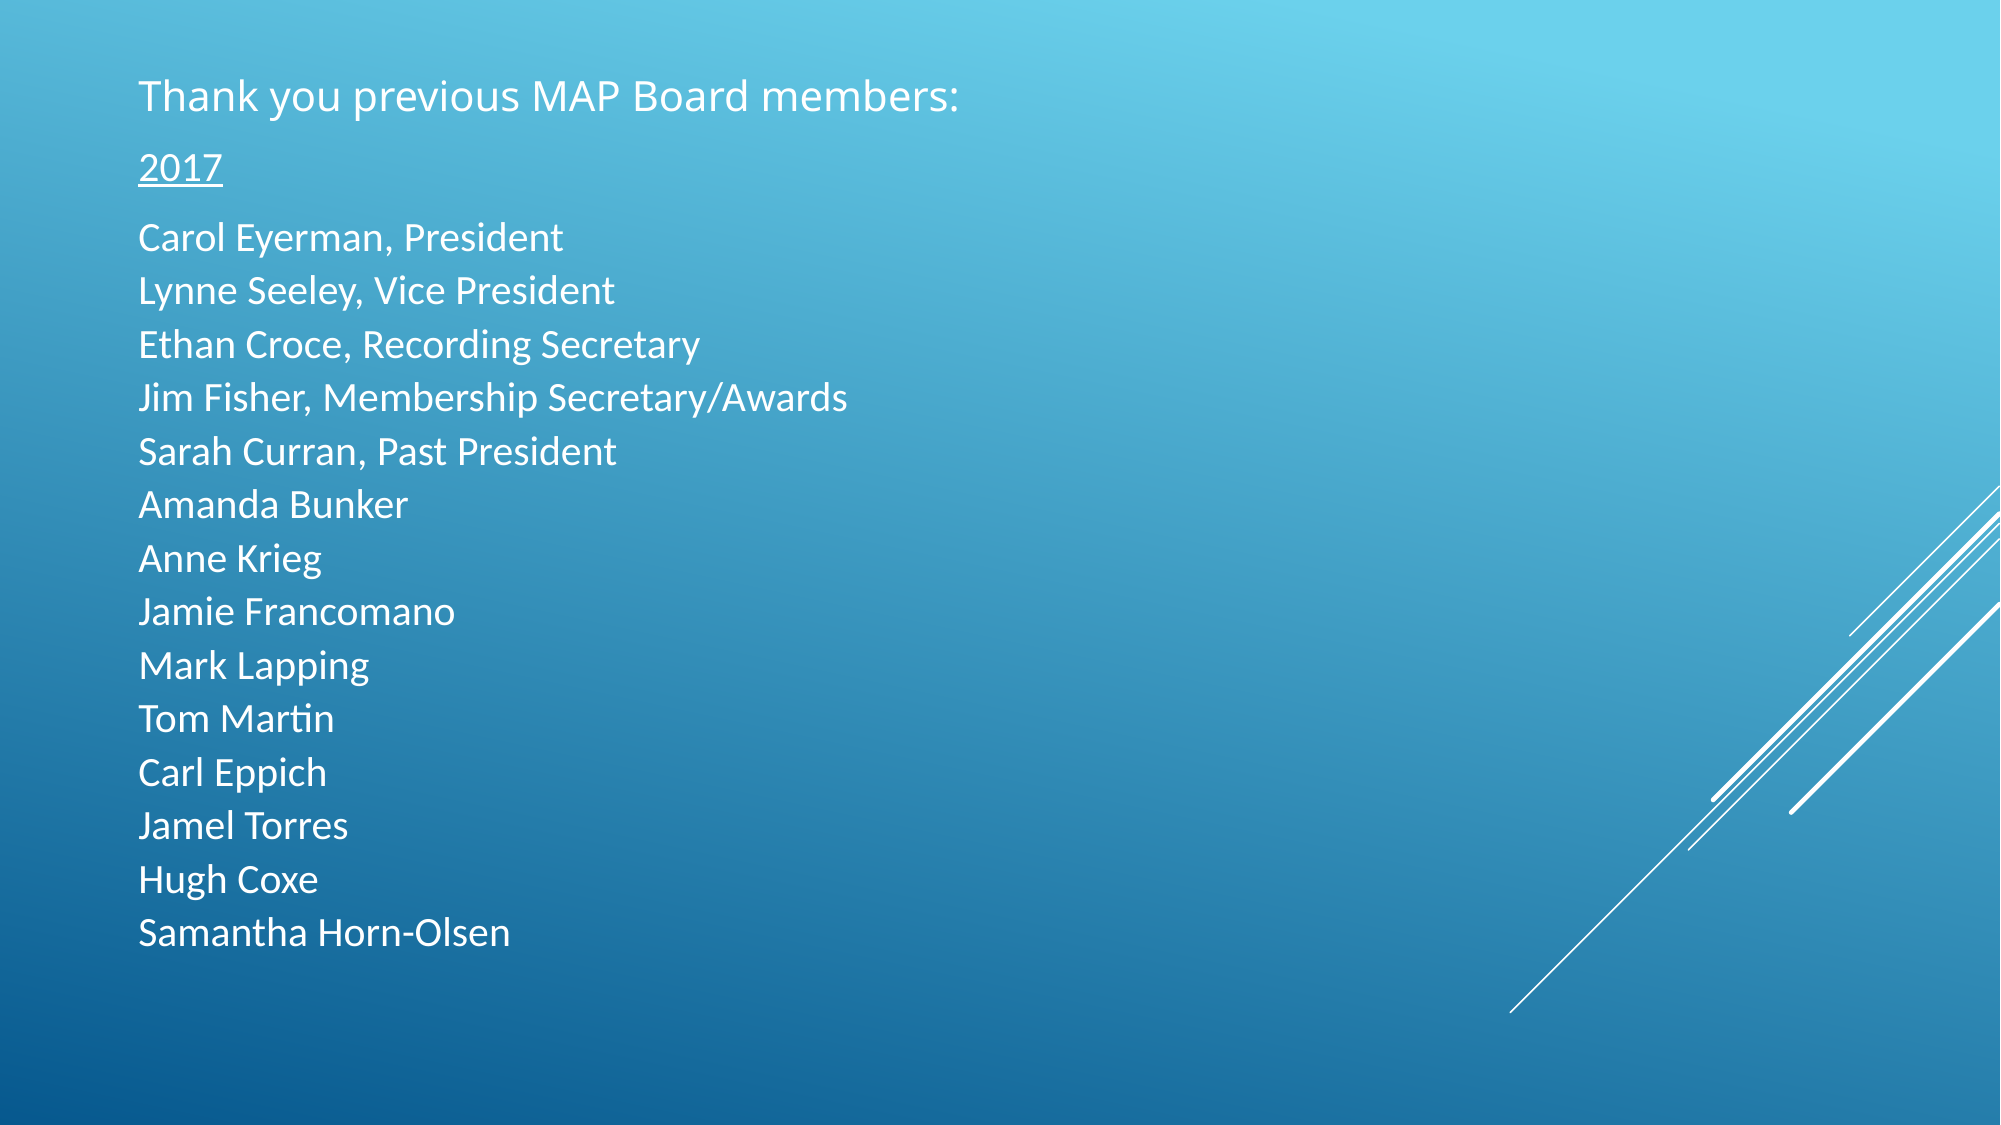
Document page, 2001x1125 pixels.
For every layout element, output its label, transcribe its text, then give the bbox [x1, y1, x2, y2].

text_box Thank you previous MAP Board members: 2017 Carol Eyerman, President Lynne Seeley, Vice President Ethan Croce, Recording Secretary Jim Fisher, Membership Secretary/Awards Sarah Curran, Past President Amanda Bunker Anne Krieg Jamie Francomano Mark Lapping Tom Martin Carl Eppich Jamel Torres Hugh Coxe Samantha Horn-Olsen [123, 58, 1124, 963]
